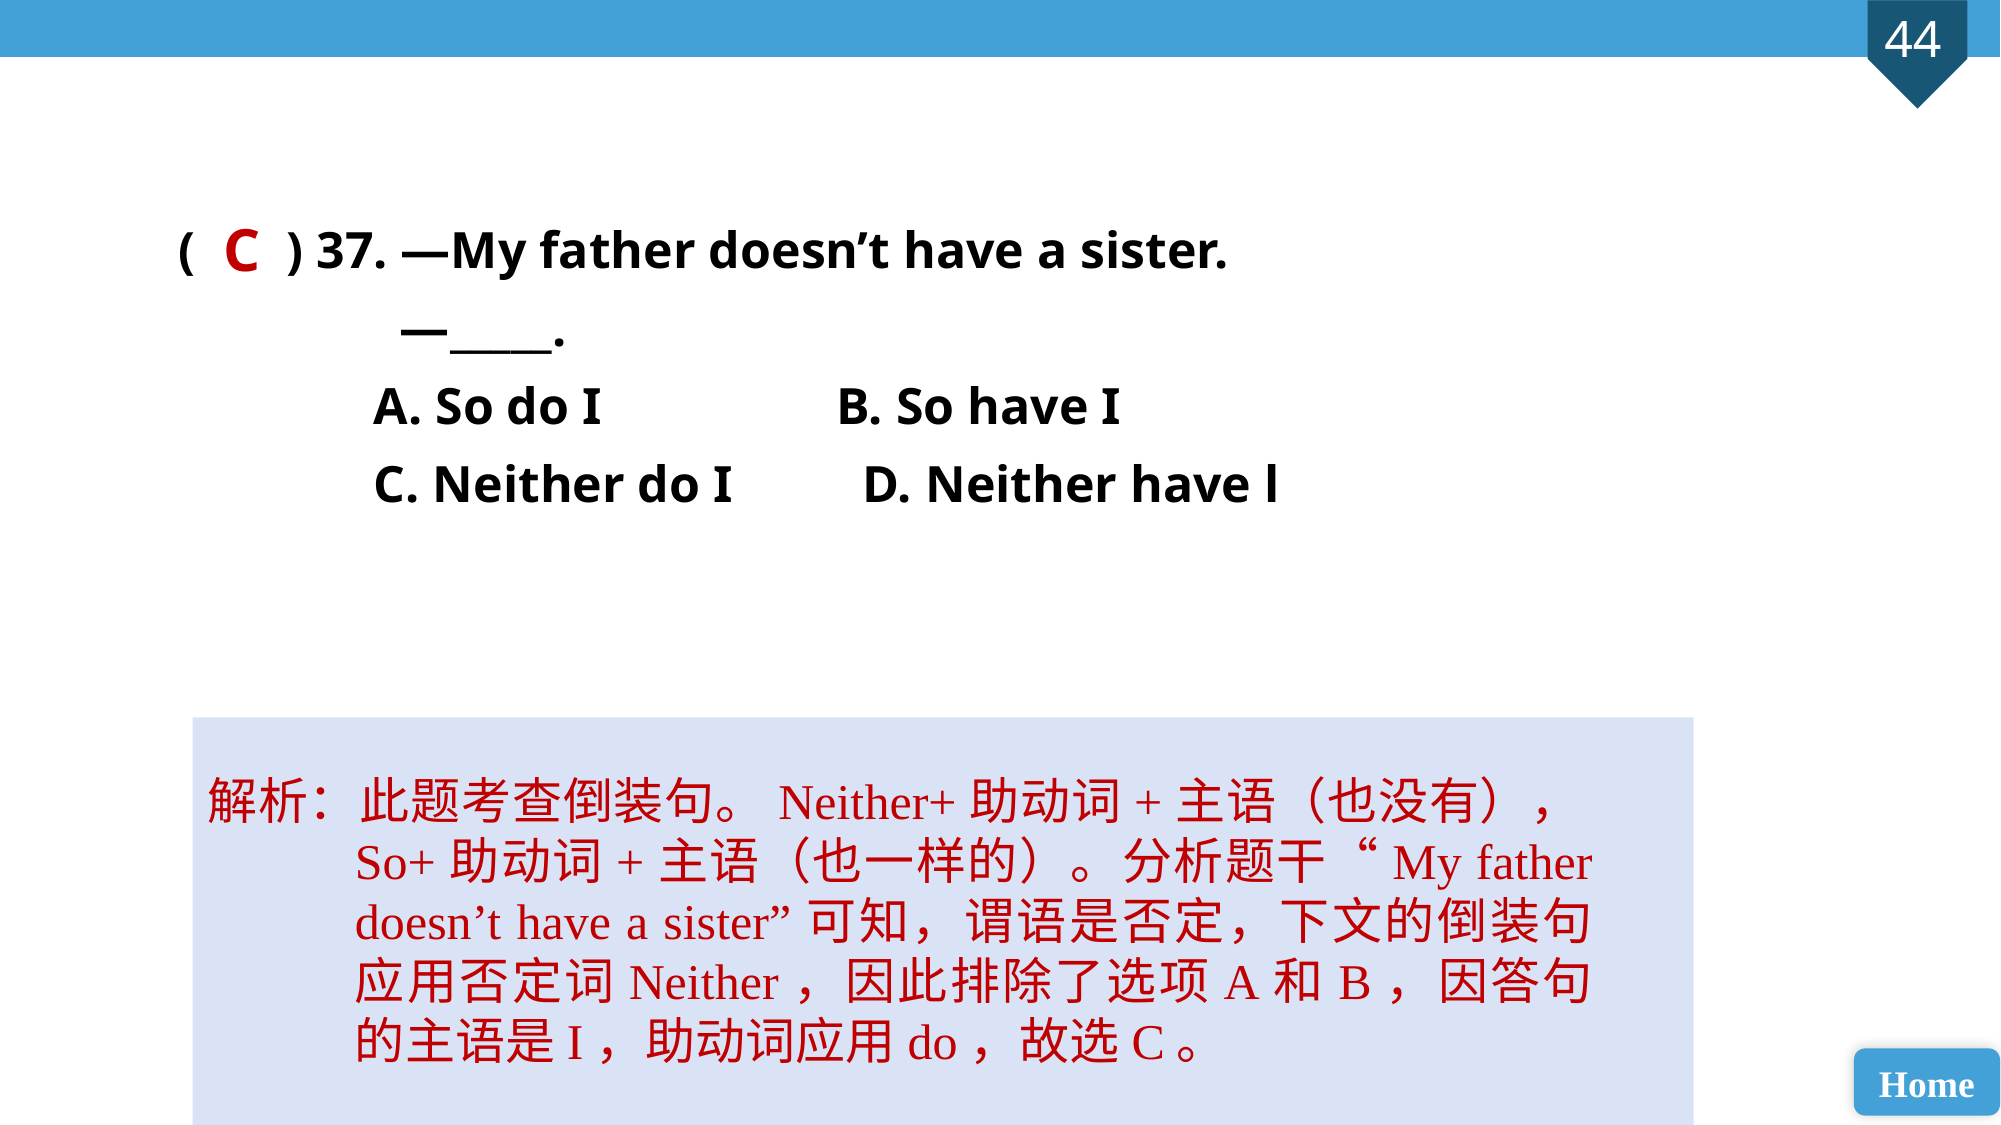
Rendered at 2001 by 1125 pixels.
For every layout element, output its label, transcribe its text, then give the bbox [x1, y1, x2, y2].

text_box ( ) 37. —My father doesn’t have a sister. —_____. A. So do I B. So have I C. Neither do I D. Neither have l [164, 193, 1976, 520]
text_box 解析：此题考查倒装句。Neither+助动词+主语（也没有），So+助动词+主语（也一样的）。分析题干“My father doesn’t have a sister”可知，谓语是否定，下文的倒装句应用否定词Neither，因此排除了选项A和B，因答句的主语是I，助动词应用do，故选C。 [192, 762, 1608, 1077]
text_box [191, 716, 1695, 1125]
text_box C [208, 206, 276, 291]
